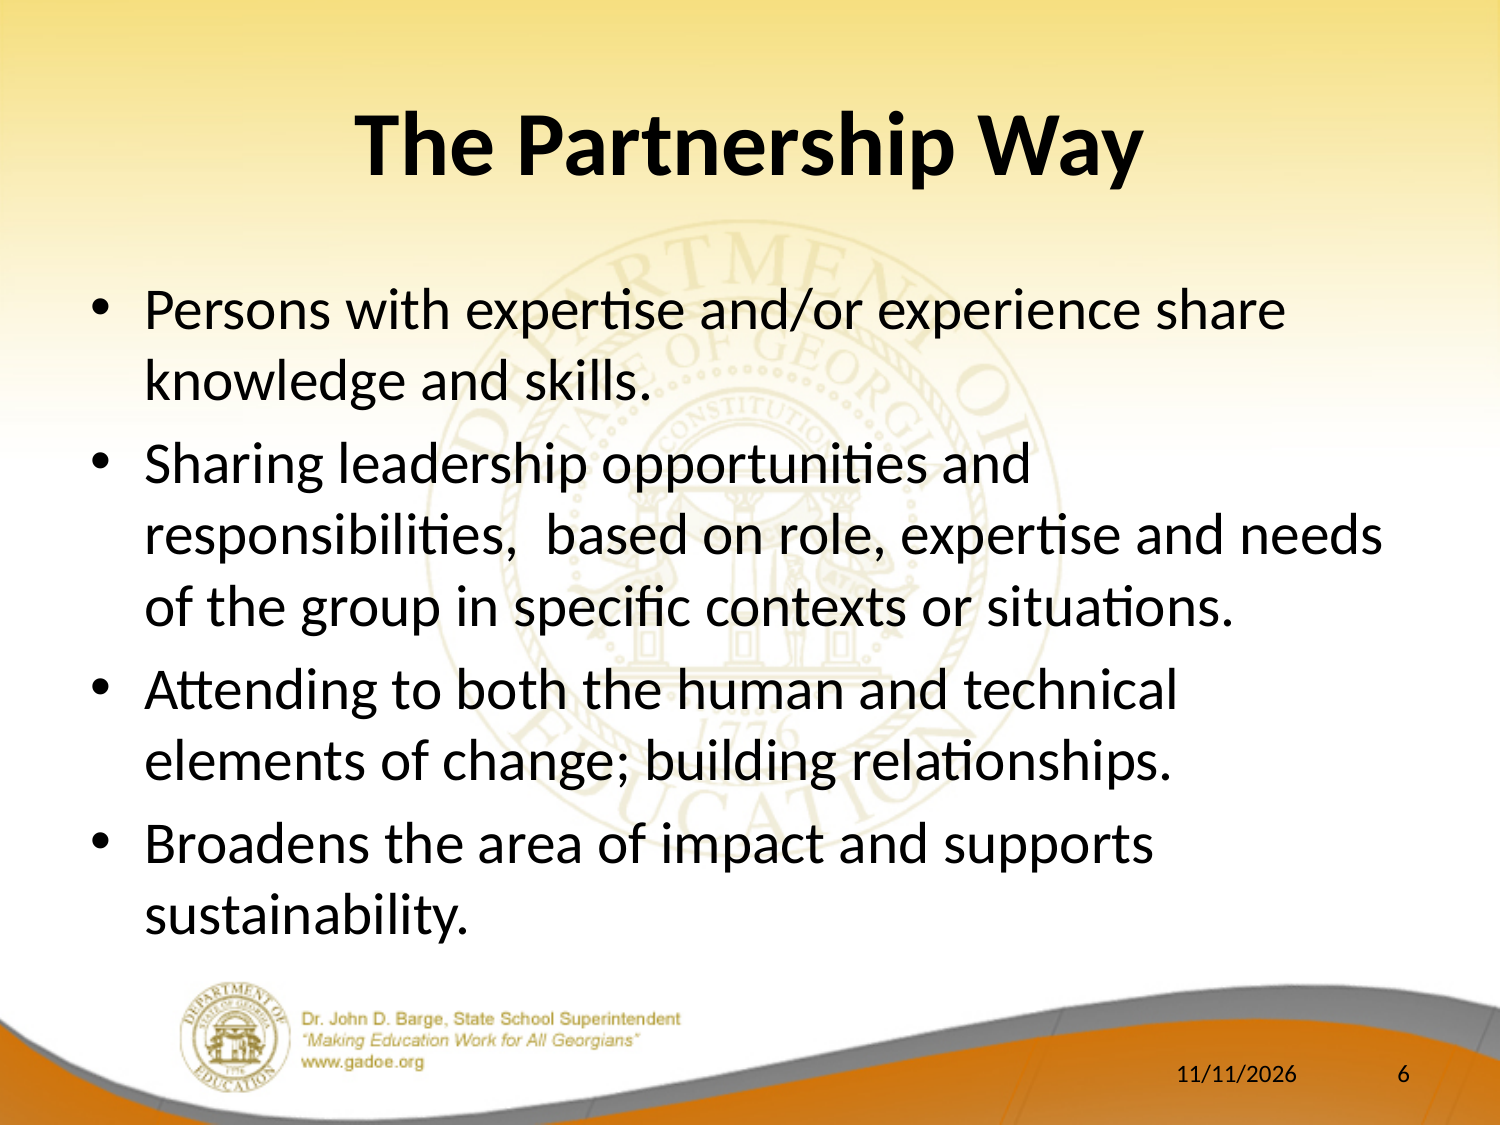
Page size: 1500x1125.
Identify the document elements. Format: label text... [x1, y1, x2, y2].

list Persons with expertise and/or experience share knowledge and skills. Sharing leadership opportunities and responsibilities, based on role, expertise and needs of the group in specific contexts or situations. Attending to both the human and technical elements of change; building relationships. Broadens the area of impact and supports sustainability. [75, 262, 1425, 1005]
slide_number 6 [1325, 1042, 1425, 1103]
title The Partnership Way [75, 45, 1425, 233]
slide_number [1137, 1042, 1313, 1103]
picture [0, 0, 1500, 1125]
